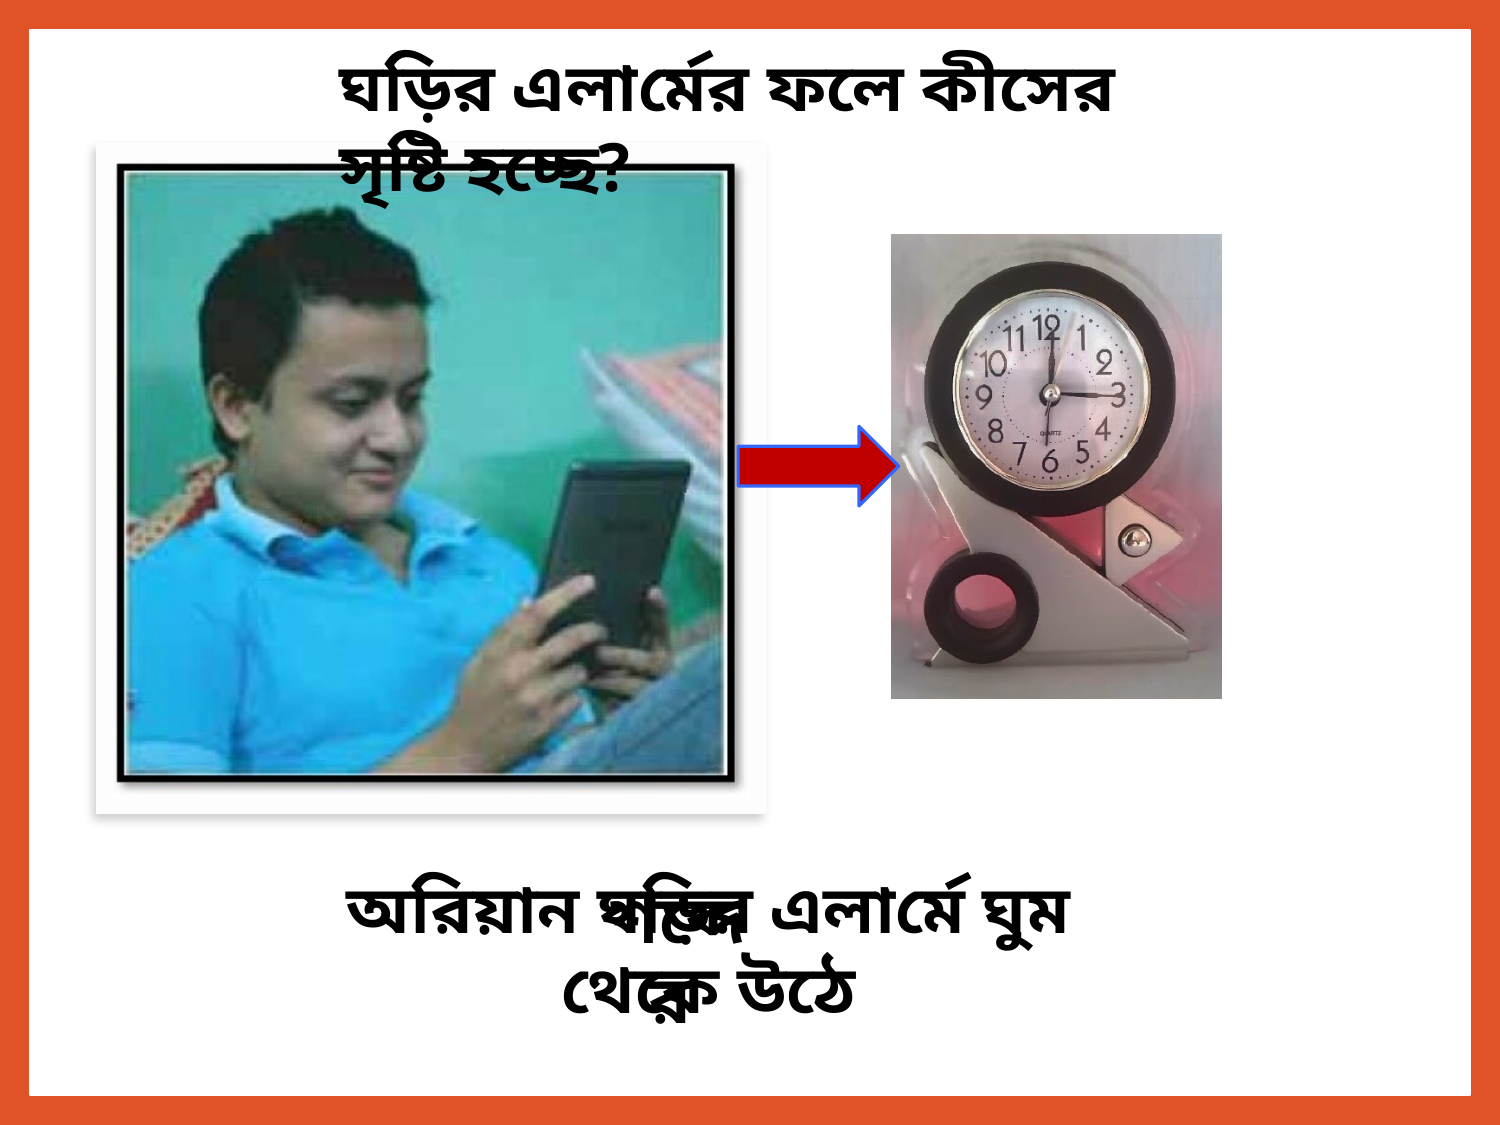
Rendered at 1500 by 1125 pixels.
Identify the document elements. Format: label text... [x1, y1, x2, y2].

text_box শব্দের [584, 869, 774, 1045]
text_box অরিয়ান ঘড়ির এলার্মে ঘুম থেকে উঠে [265, 859, 1152, 1035]
picture [890, 233, 1223, 699]
text_box ঘড়ির এলার্মের ফলে কীসের সৃষ্টি হচ্ছে? [324, 37, 1152, 212]
text_box [756, 424, 884, 508]
picture [112, 159, 751, 798]
